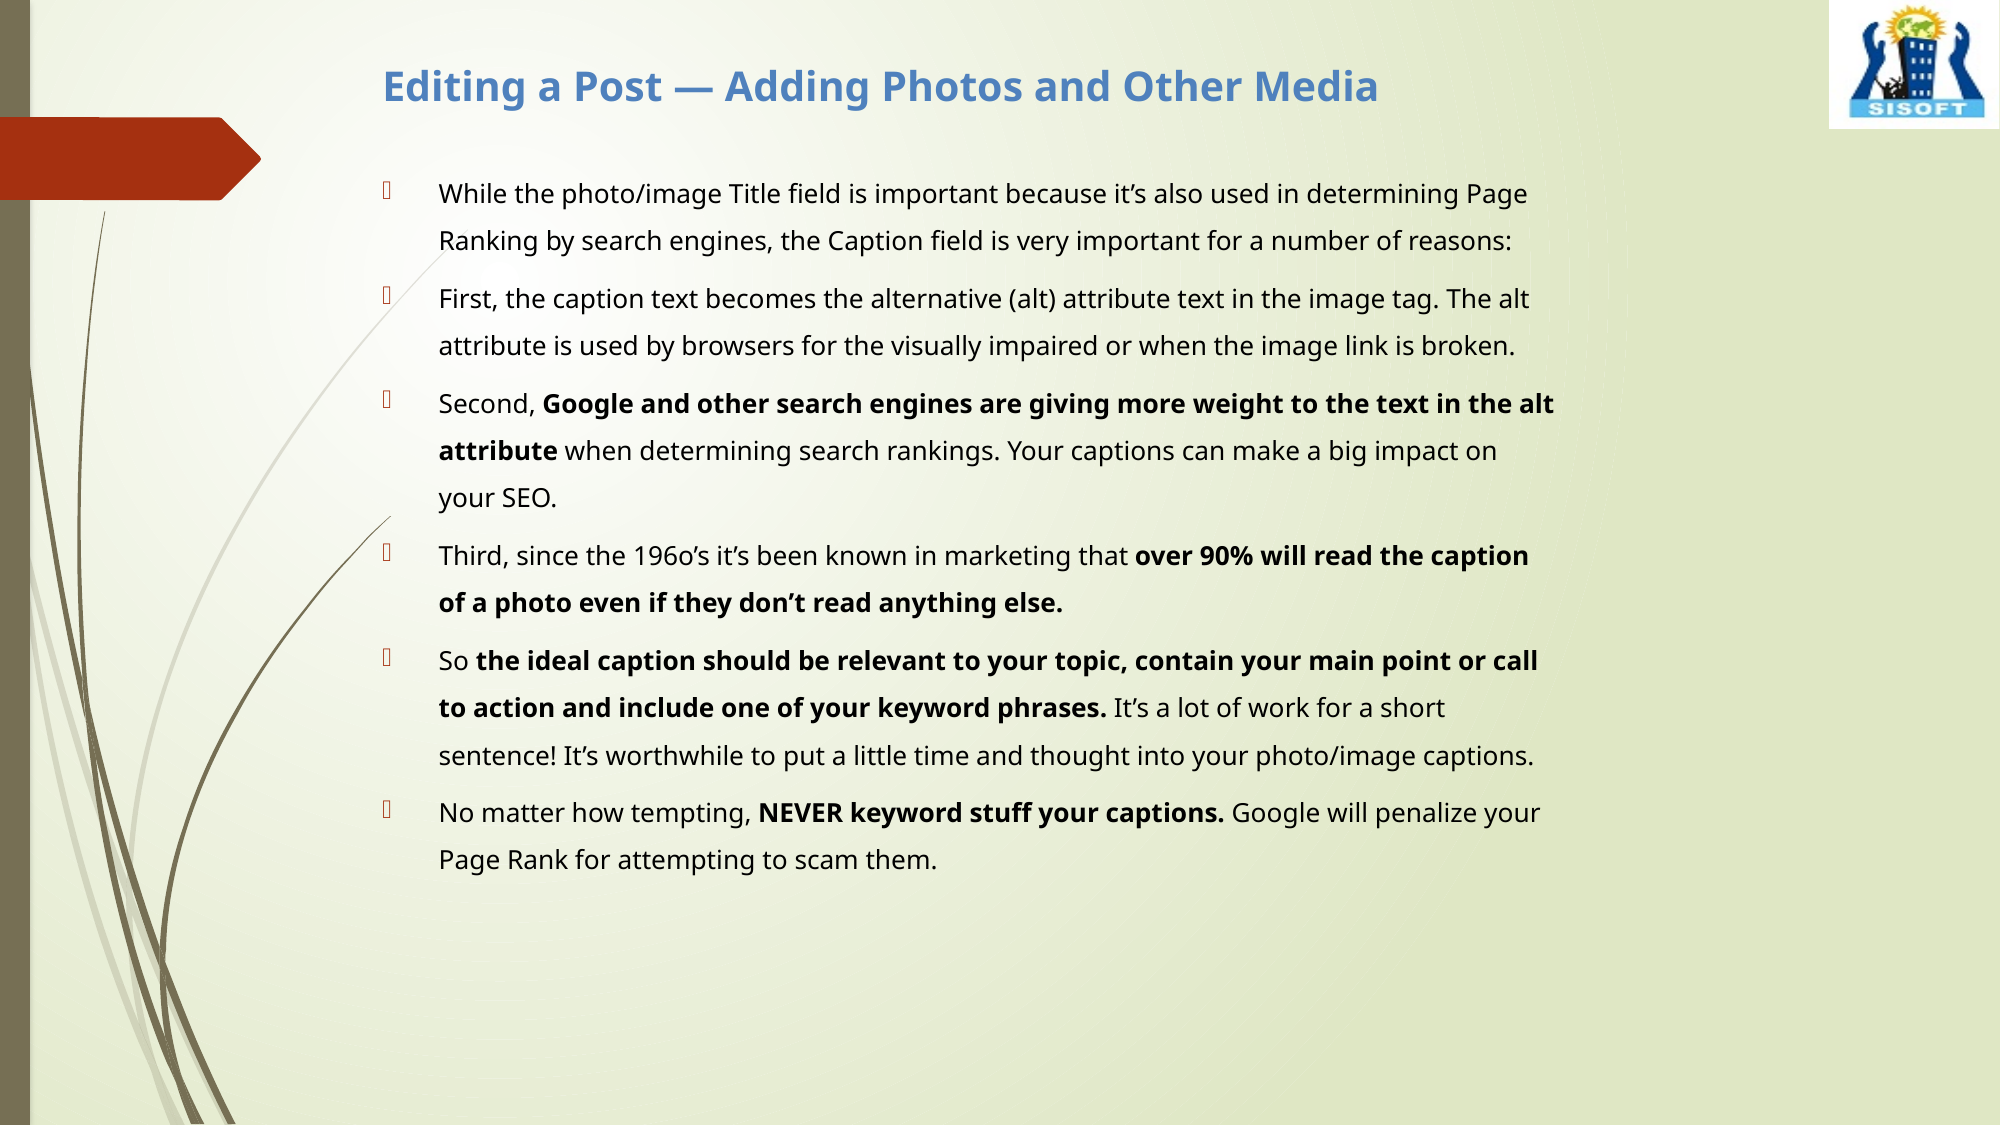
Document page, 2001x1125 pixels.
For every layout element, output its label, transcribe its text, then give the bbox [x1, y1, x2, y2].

list Editing a Post — Adding Photos and Other Media While the photo/image Title field is important because it’s also used in determining Page Ranking by search engines, the Caption field is very important for a number of reasons: First, the caption text becomes the alternative (alt) attribute text in the image tag. The alt attribute is used by browsers for the visually impaired or when the image link is broken. Second, Google and other search engines are giving more weight to the text in the alt attribute when determining search rankings. Your captions can make a big impact on your SEO. Third, since the 196o’s it’s been known in marketing that over 90% will read the caption of a photo even if they don’t read anything else. So the ideal caption should be relevant to your topic, contain your main point or call to action and include one of your keyword phrases. It’s a lot of work for a short sentence! It’s worthwhile to put a little time and thought into your photo/image captions. No matter how tempting, NEVER keyword stuff your captions. Google will penalize your Page Rank for attempting to scam them. [367, 52, 1575, 938]
picture [1829, 0, 2000, 129]
